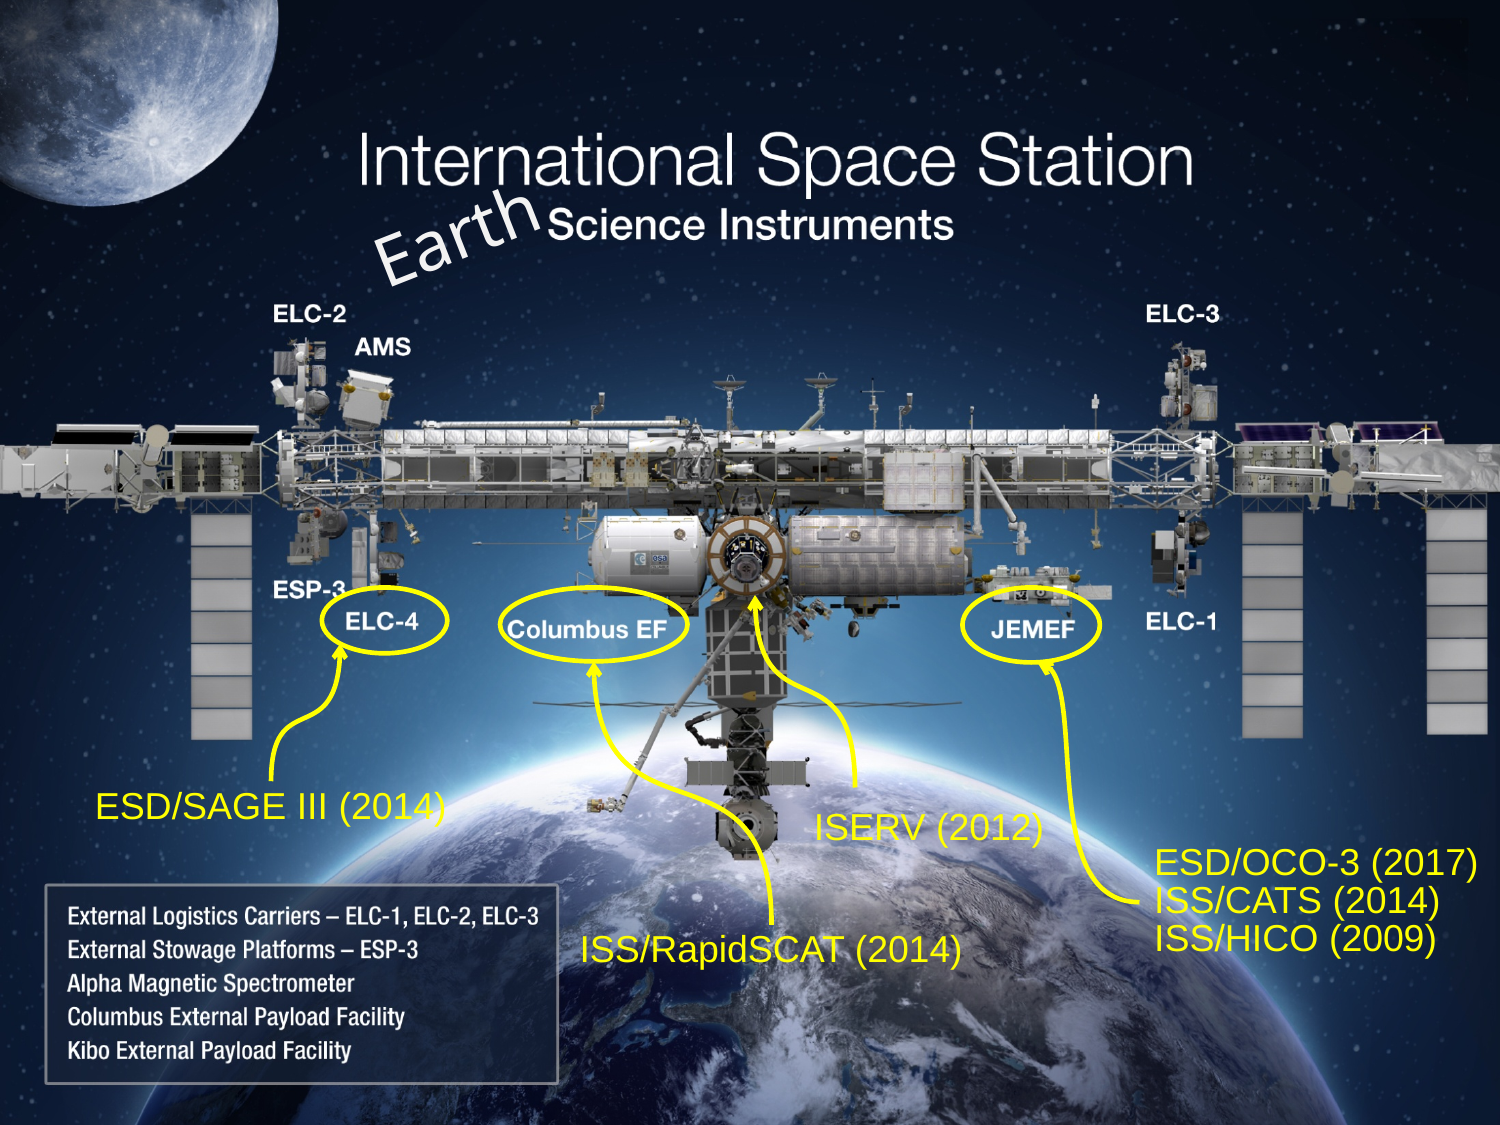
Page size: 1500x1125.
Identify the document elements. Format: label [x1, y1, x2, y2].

text_box [550, 703, 815, 883]
text_box [236, 677, 375, 748]
text_box [1037, 662, 1138, 904]
picture [0, 0, 1500, 1125]
text_box [708, 641, 902, 742]
